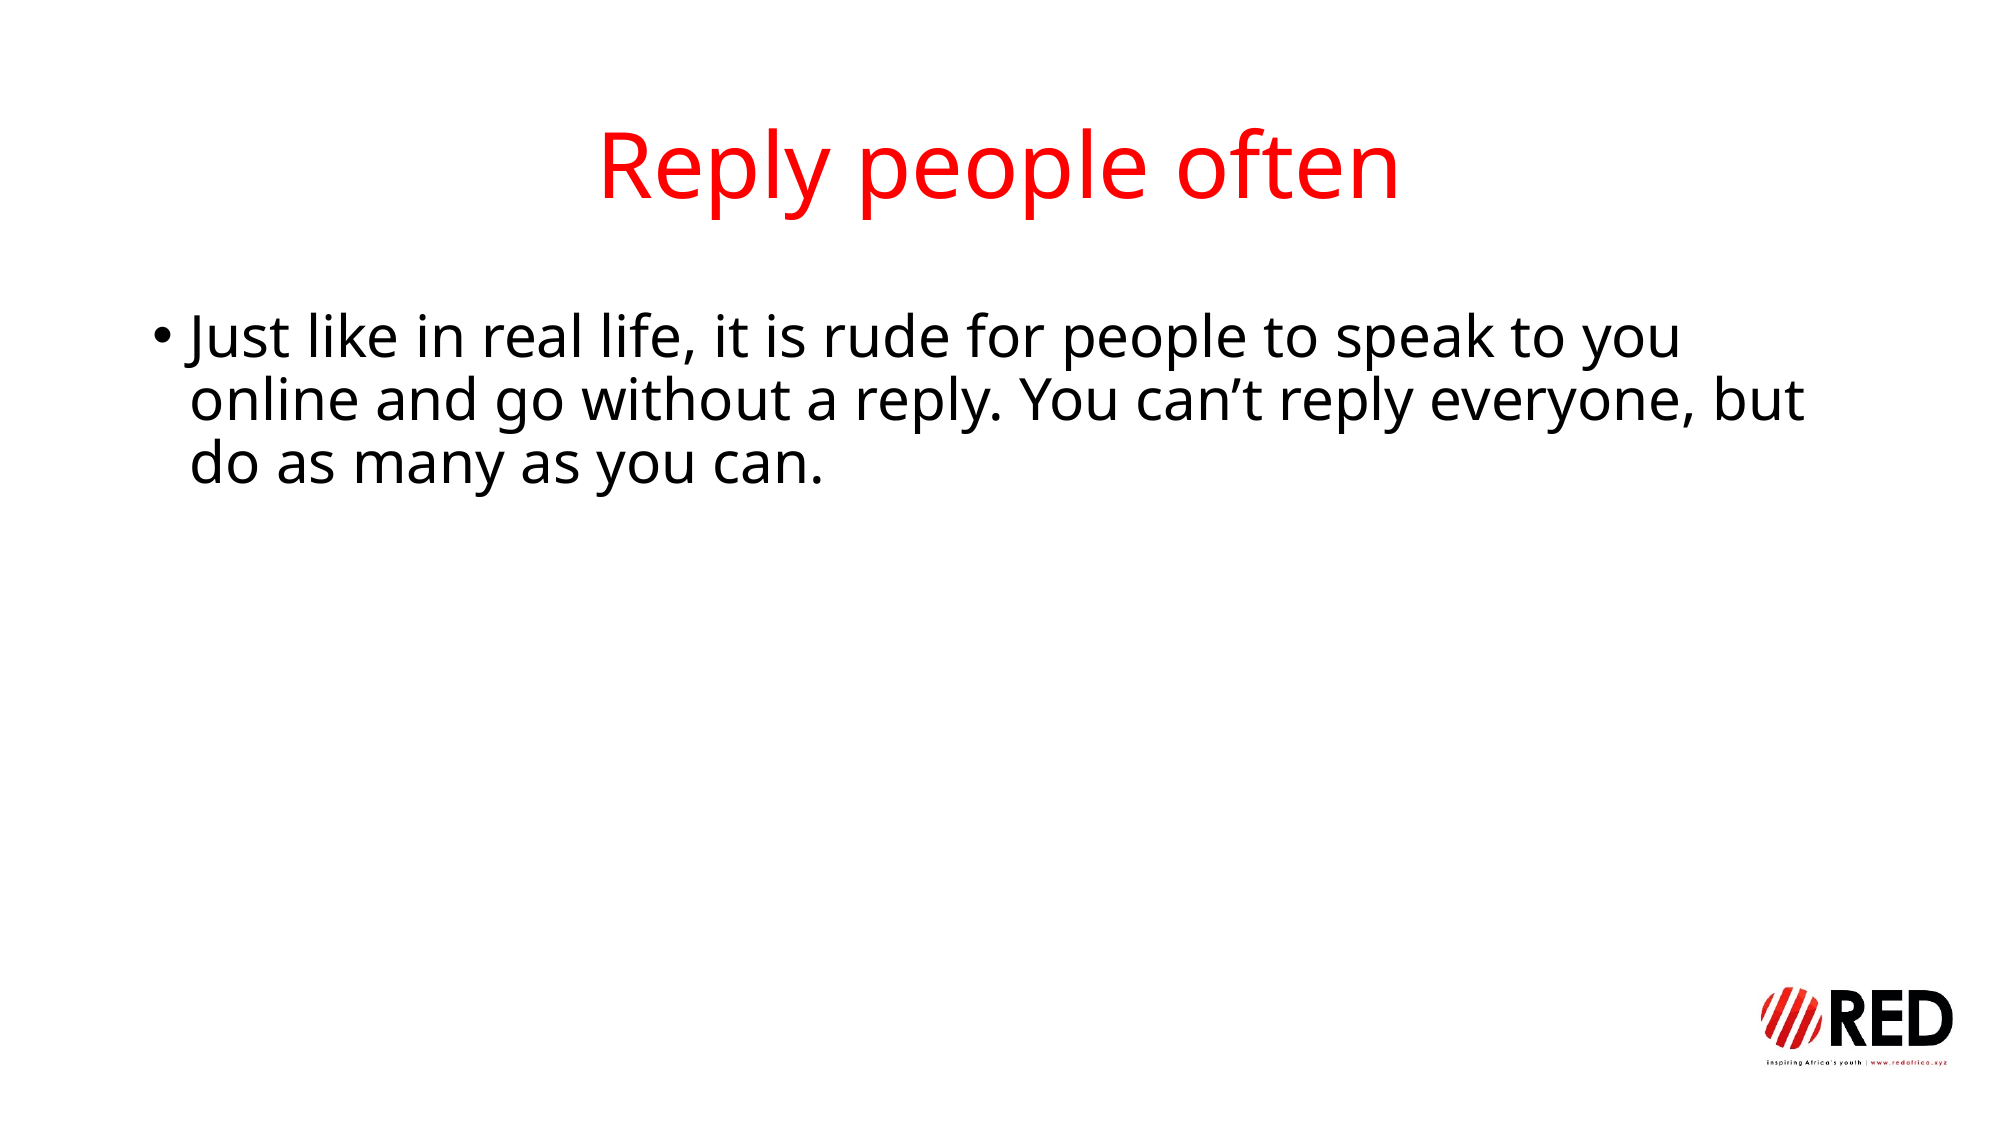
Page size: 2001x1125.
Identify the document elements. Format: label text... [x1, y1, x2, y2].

title Reply people often [137, 59, 1863, 278]
list Just like in real life, it is rude for people to speak to you online and go without a reply. You can’t reply everyone, but do as many as you can. [137, 299, 1863, 1014]
picture [1713, 925, 2000, 1125]
